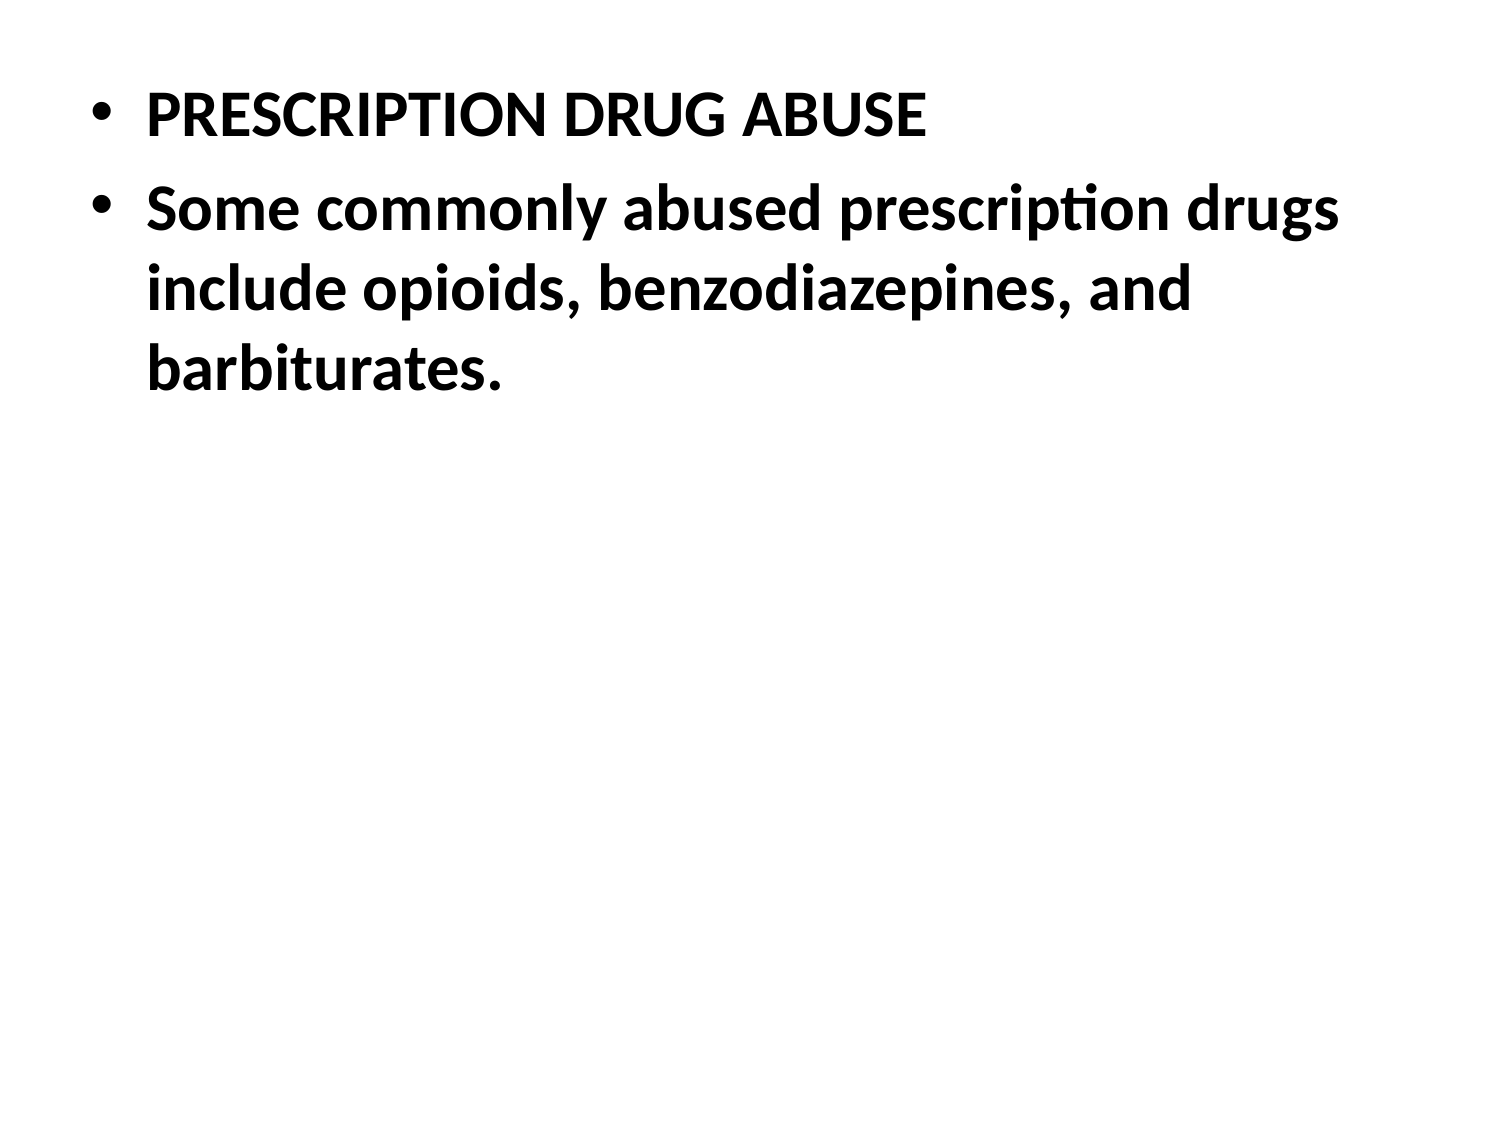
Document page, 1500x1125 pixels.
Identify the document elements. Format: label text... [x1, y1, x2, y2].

list PRESCRIPTION DRUG ABUSE Some commonly abused prescription drugs include opioids, benzodiazepines, and barbiturates. [75, 62, 1425, 1063]
